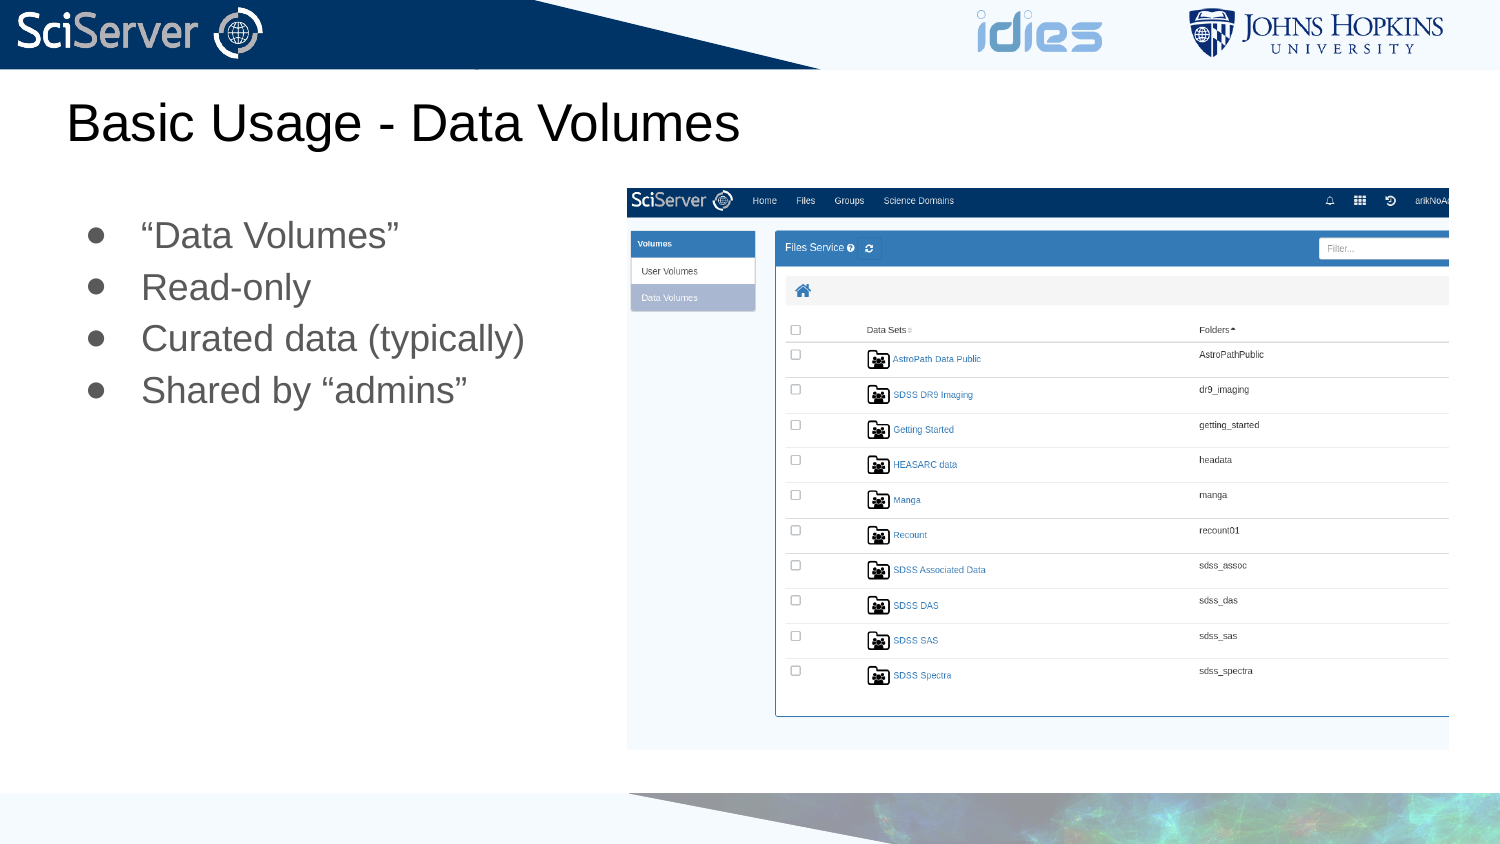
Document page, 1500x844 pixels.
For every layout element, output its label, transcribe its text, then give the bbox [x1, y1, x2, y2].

picture [1189, 8, 1443, 57]
picture [626, 188, 1450, 750]
list “Data Volumes” Read-only Curated data (typically) Shared by “admins” [51, 189, 624, 750]
picture [977, 10, 1102, 52]
title Basic Usage - Data Volumes [51, 72, 1449, 167]
picture [16, 7, 263, 59]
